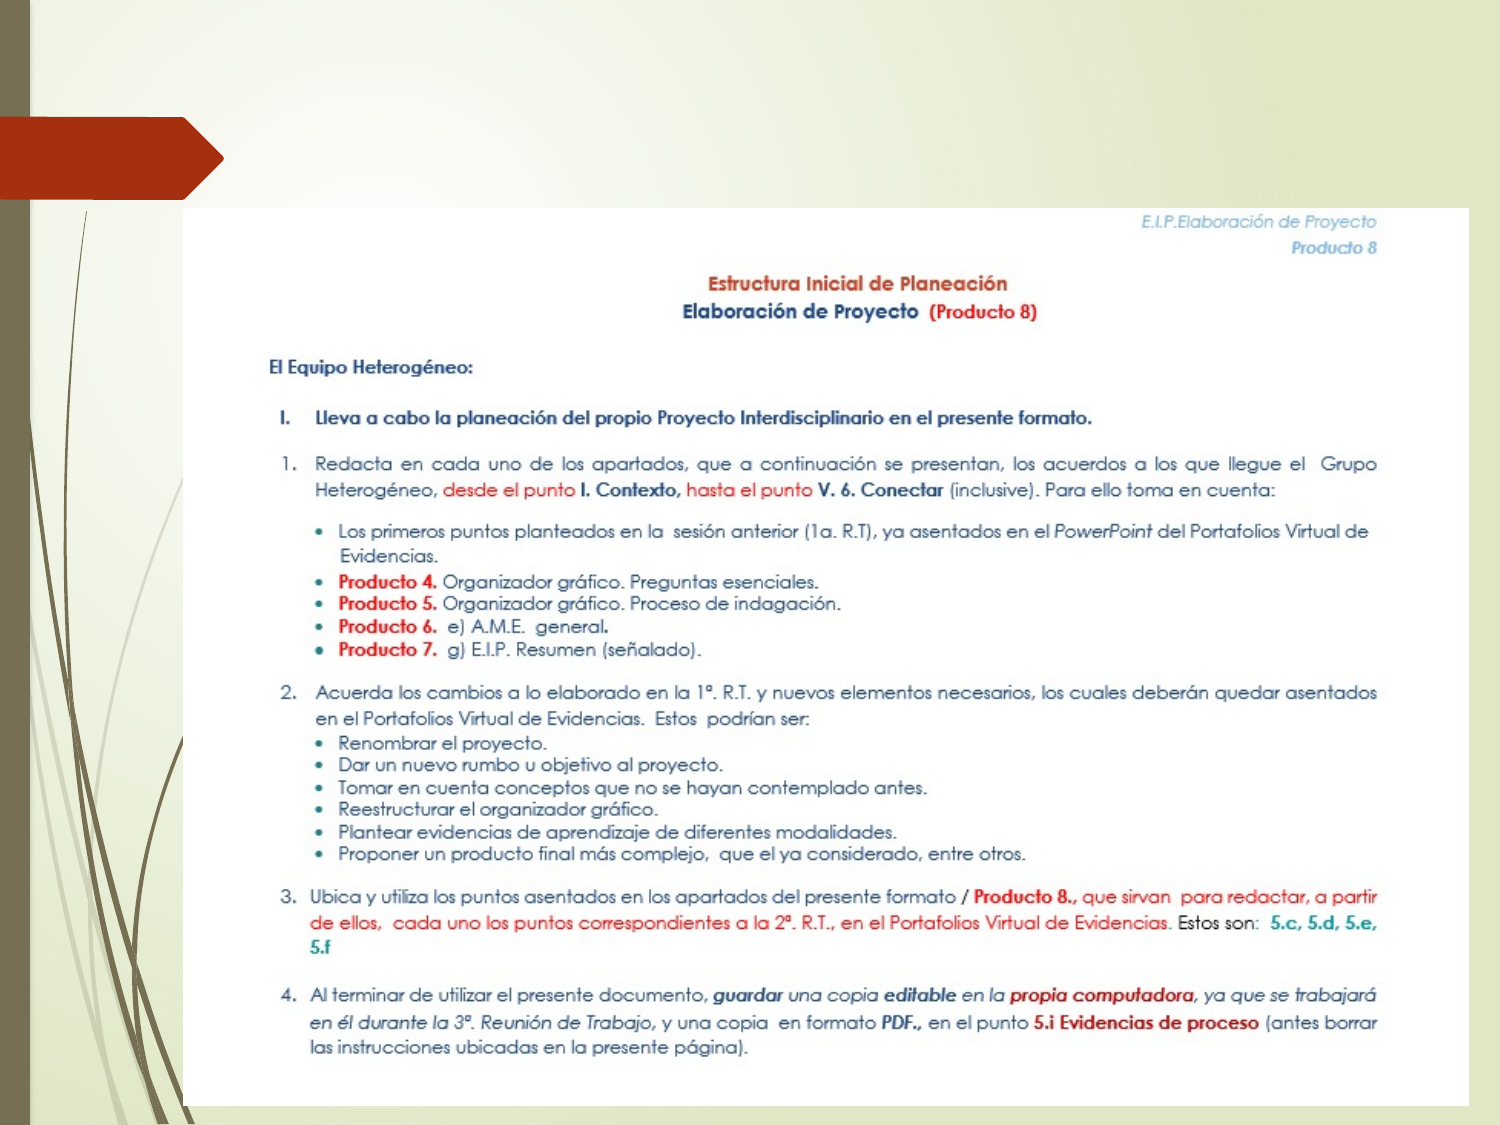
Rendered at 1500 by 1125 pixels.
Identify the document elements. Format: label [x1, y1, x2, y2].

list [182, 207, 1470, 1107]
